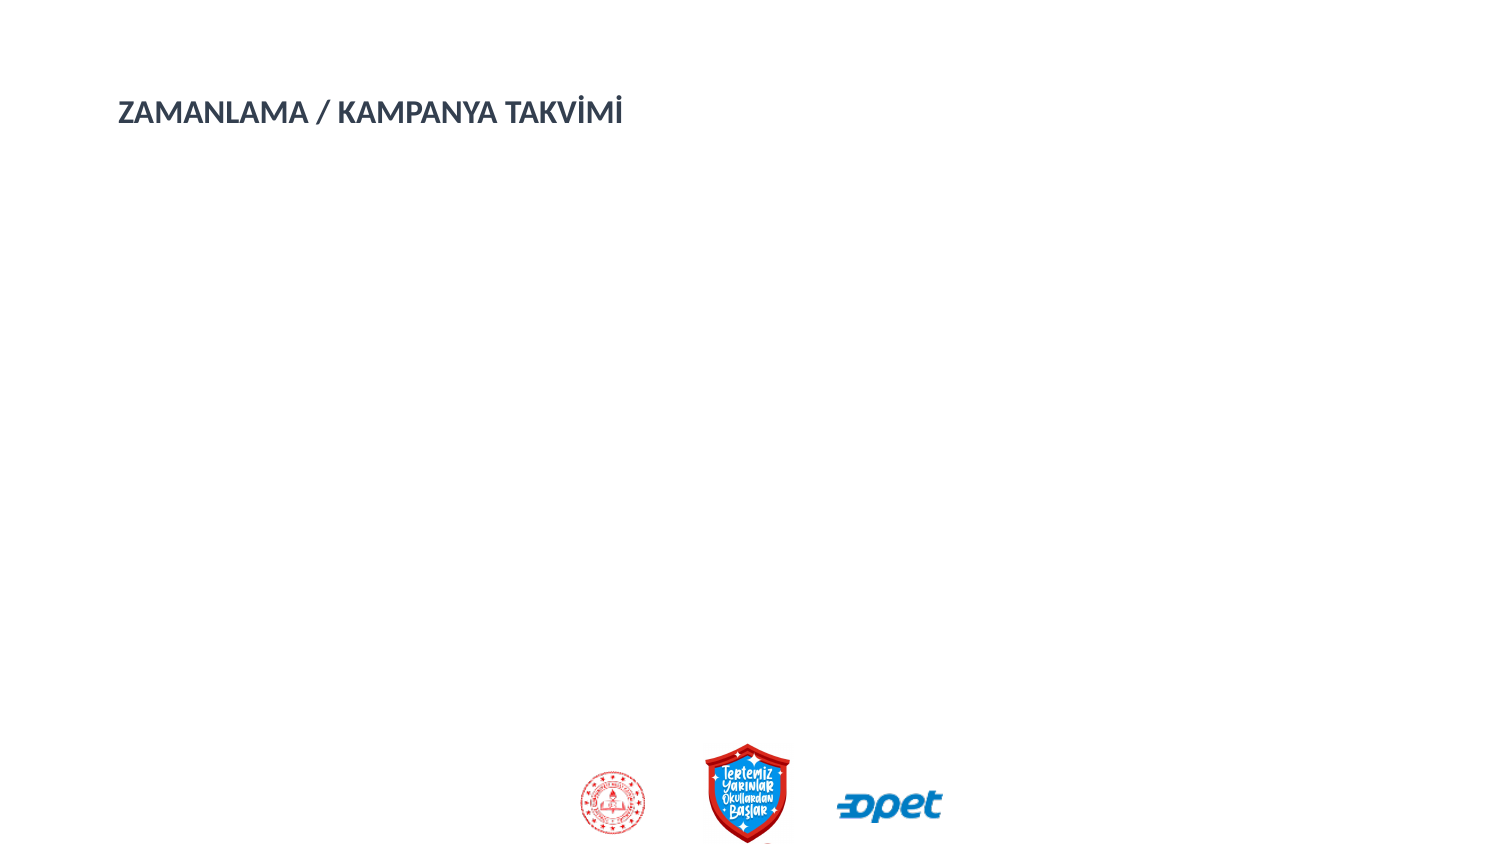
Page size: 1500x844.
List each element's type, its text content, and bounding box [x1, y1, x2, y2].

picture [703, 743, 794, 844]
picture [579, 770, 646, 835]
title ZAMANLAMA / KAMPANYA TAKVİMİ [103, 82, 738, 138]
picture [836, 790, 943, 823]
